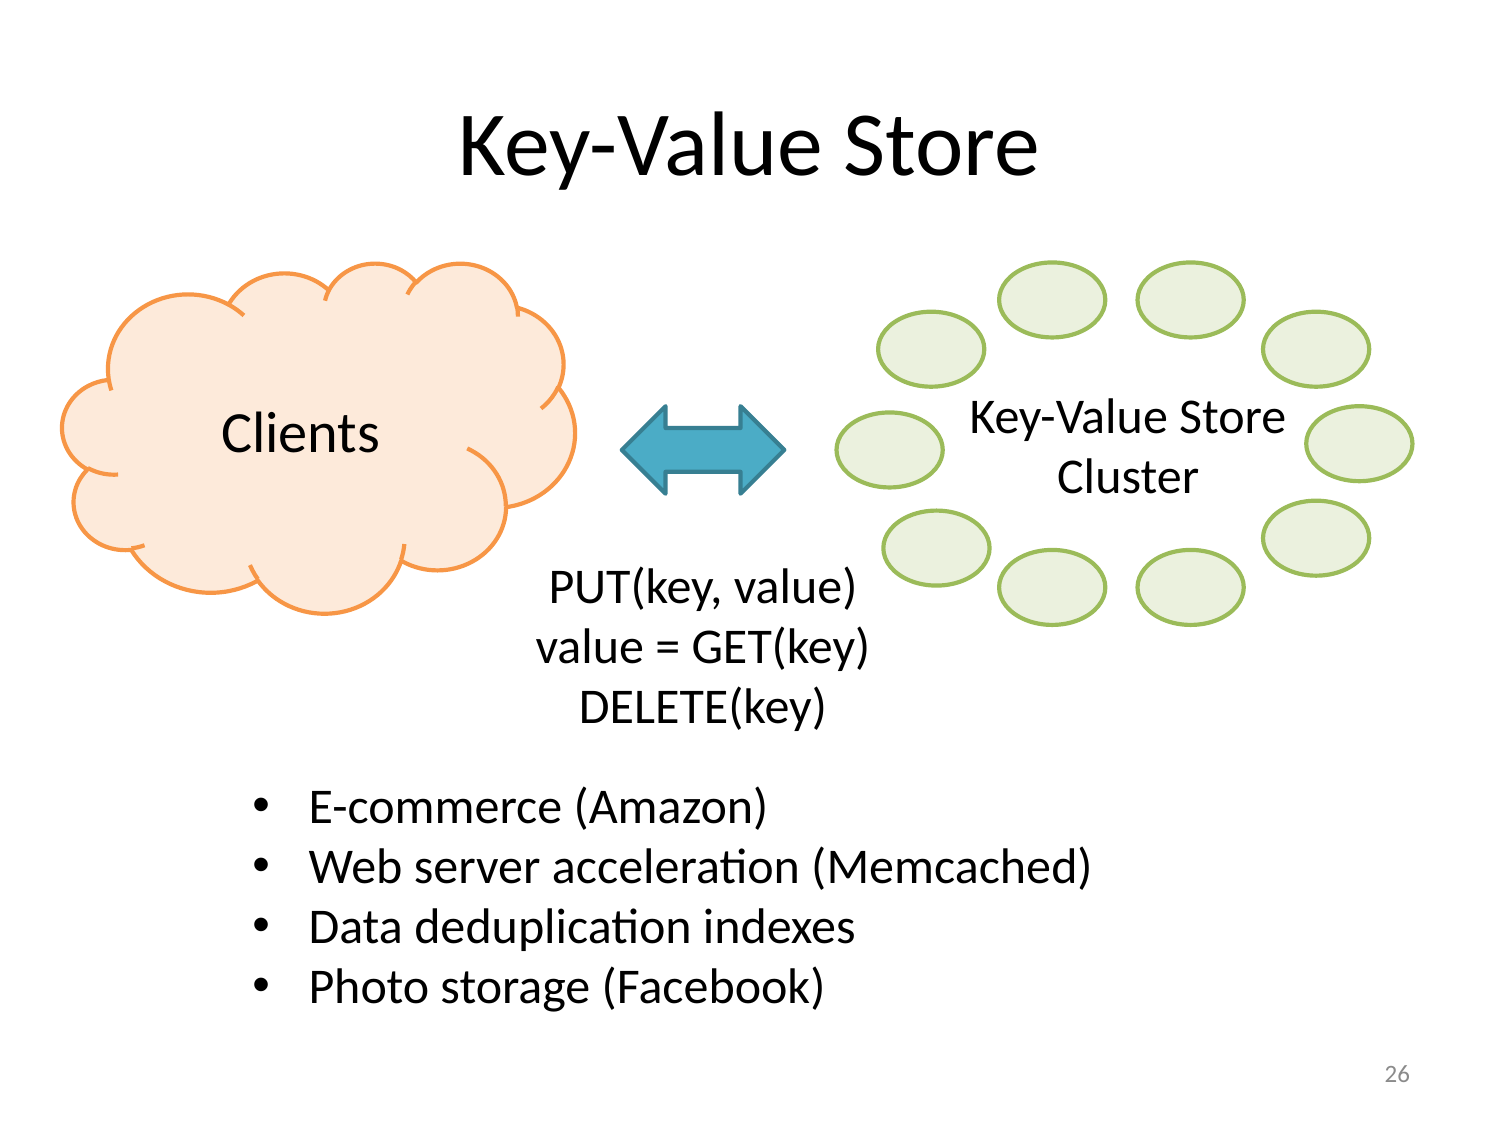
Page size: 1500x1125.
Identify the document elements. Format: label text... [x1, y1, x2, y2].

title Key-Value Store [75, 45, 1425, 233]
text_box PUT(key, value) value = GET(key) DELETE(key) [479, 548, 927, 740]
text_box [881, 508, 992, 588]
text_box [1260, 498, 1372, 578]
text_box [834, 410, 945, 490]
text_box [1135, 260, 1246, 340]
text_box Clients [59, 261, 578, 616]
slide_number 26 [1074, 1042, 1425, 1103]
text_box [619, 404, 787, 496]
text_box [1260, 309, 1372, 389]
text_box E-commerce (Amazon) Web server acceleration (Memcached) Data deduplication indexes Photo storage (Facebook) [235, 760, 1315, 1027]
text_box [997, 260, 1108, 340]
text_box Key-Value Store Cluster [923, 335, 1333, 552]
text_box [997, 552, 1108, 628]
text_box [1135, 547, 1246, 628]
text_box [876, 309, 987, 389]
text_box [1304, 404, 1415, 484]
